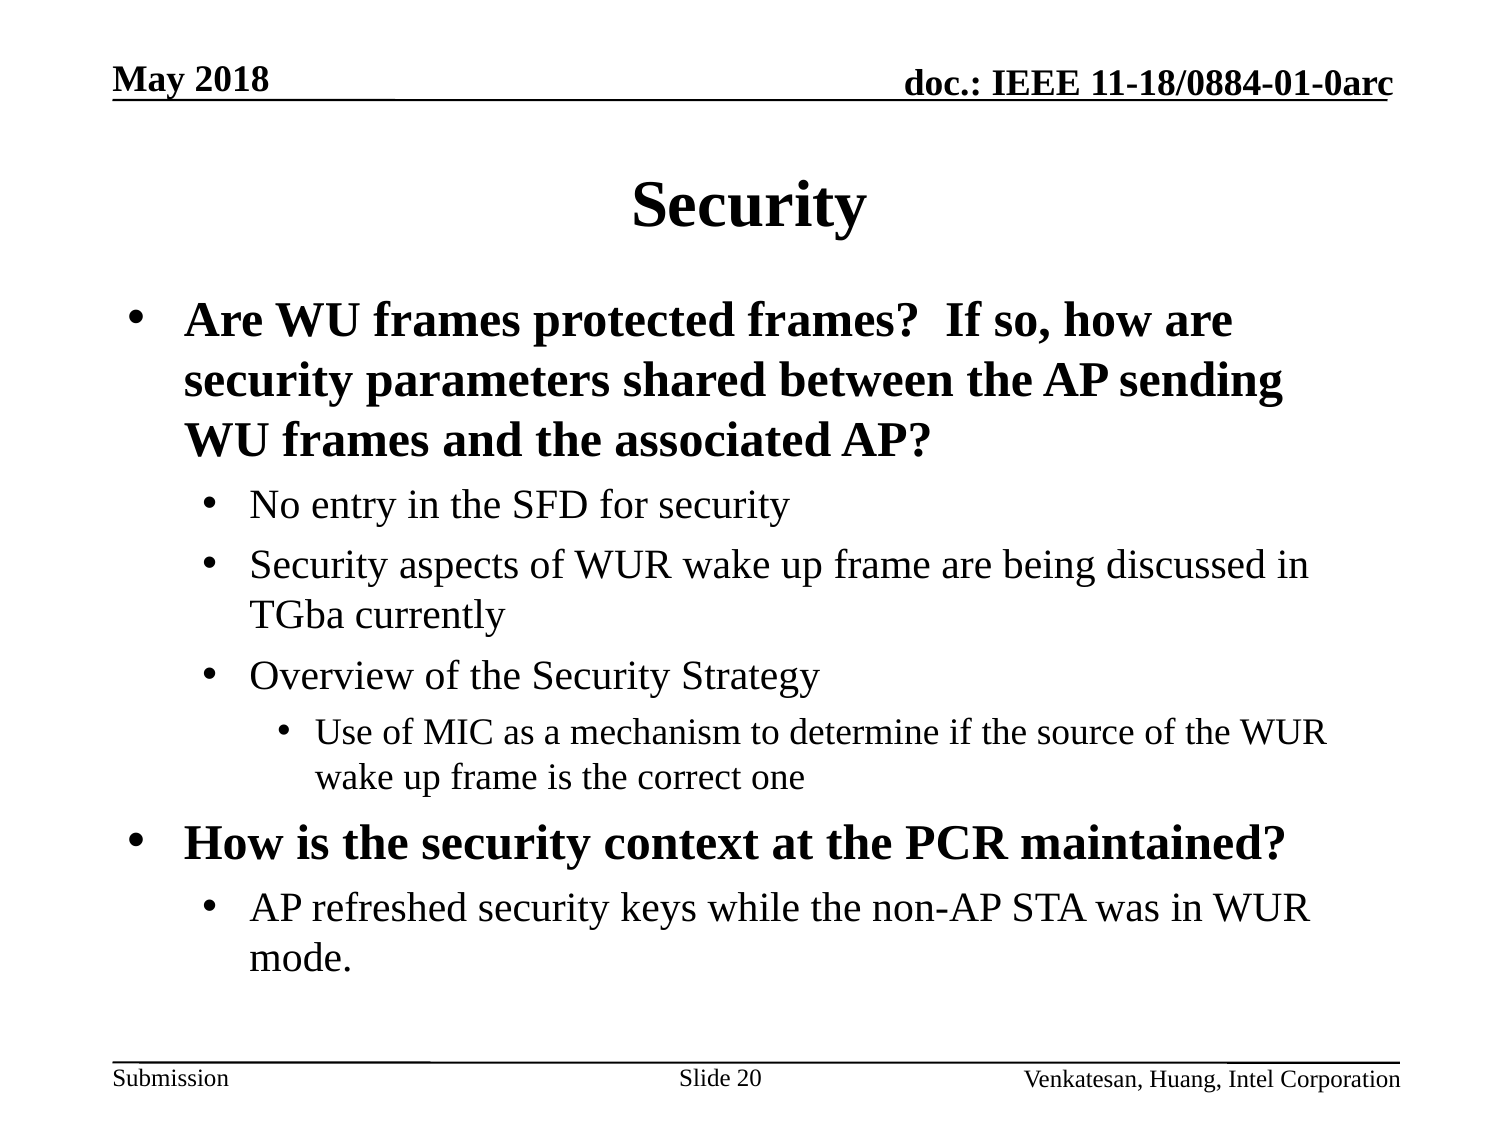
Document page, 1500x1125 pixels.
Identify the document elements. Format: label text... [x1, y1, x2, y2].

footer Venkatesan, Huang, Intel Corporation [773, 1062, 1402, 1094]
title Security [112, 112, 1388, 278]
list Are WU frames protected frames? If so, how are security parameters shared between the AP sending WU frames and the associated AP? No entry in the SFD for security Security aspects of WUR wake up frame are being discussed in TGba currently Overview of the Security Strategy Use of MIC as a mechanism to determine if the source of the WUR wake up frame is the correct one How is the security context at the PCR maintained? AP refreshed security keys while the non-AP STA was in WUR mode. [111, 278, 1388, 954]
